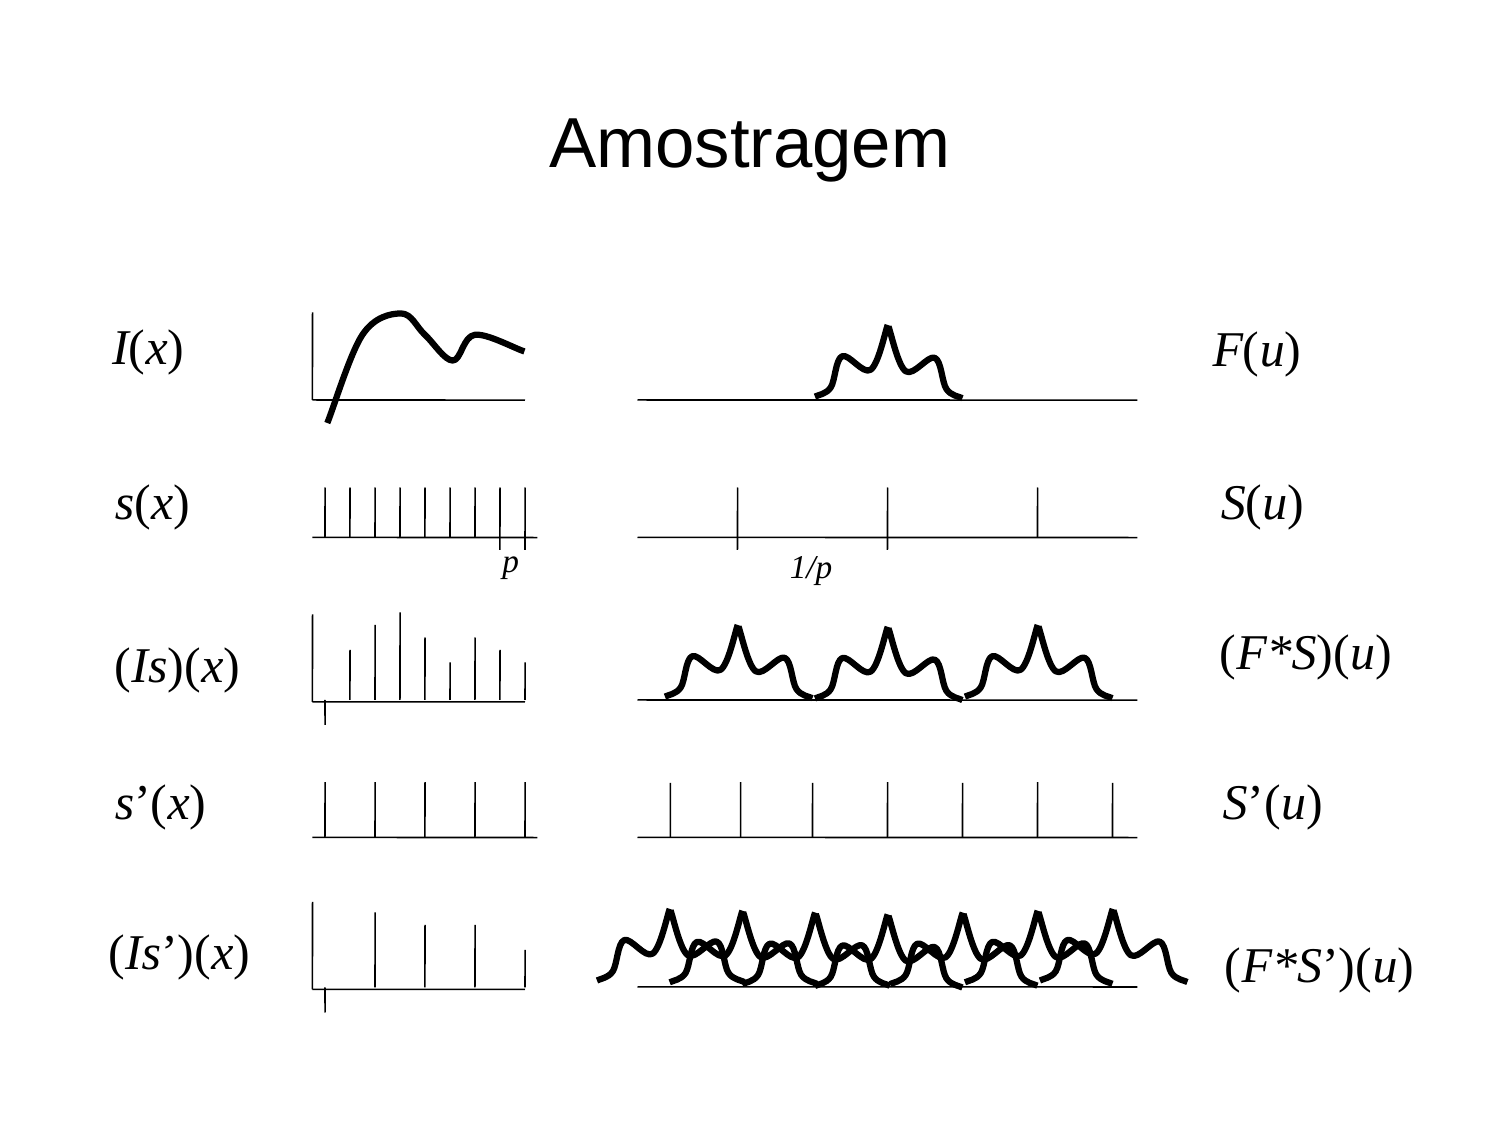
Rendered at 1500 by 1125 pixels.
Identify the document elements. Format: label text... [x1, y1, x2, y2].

text_box (F*S’)(u) [1210, 924, 1430, 1000]
text_box S(u) [1206, 462, 1320, 538]
text_box s(x) [100, 462, 206, 538]
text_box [742, 912, 890, 986]
title Amostragem [75, 45, 1425, 233]
text_box s’(x) [99, 762, 222, 838]
text_box (Is’)(x) [93, 912, 266, 988]
text_box p [487, 532, 535, 587]
text_box [327, 313, 525, 424]
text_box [814, 626, 963, 700]
text_box 1/p [775, 537, 848, 593]
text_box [669, 910, 818, 984]
text_box S’(u) [1207, 762, 1338, 838]
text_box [664, 624, 813, 699]
text_box (Is)(x) [99, 624, 256, 700]
text_box I(x) [97, 306, 200, 382]
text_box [964, 624, 1113, 699]
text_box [890, 912, 1038, 986]
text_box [1039, 908, 1188, 983]
text_box (F*S)(u) [1204, 612, 1407, 688]
text_box F(u) [1197, 309, 1317, 385]
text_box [964, 910, 1113, 984]
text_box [597, 908, 745, 983]
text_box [814, 324, 963, 399]
